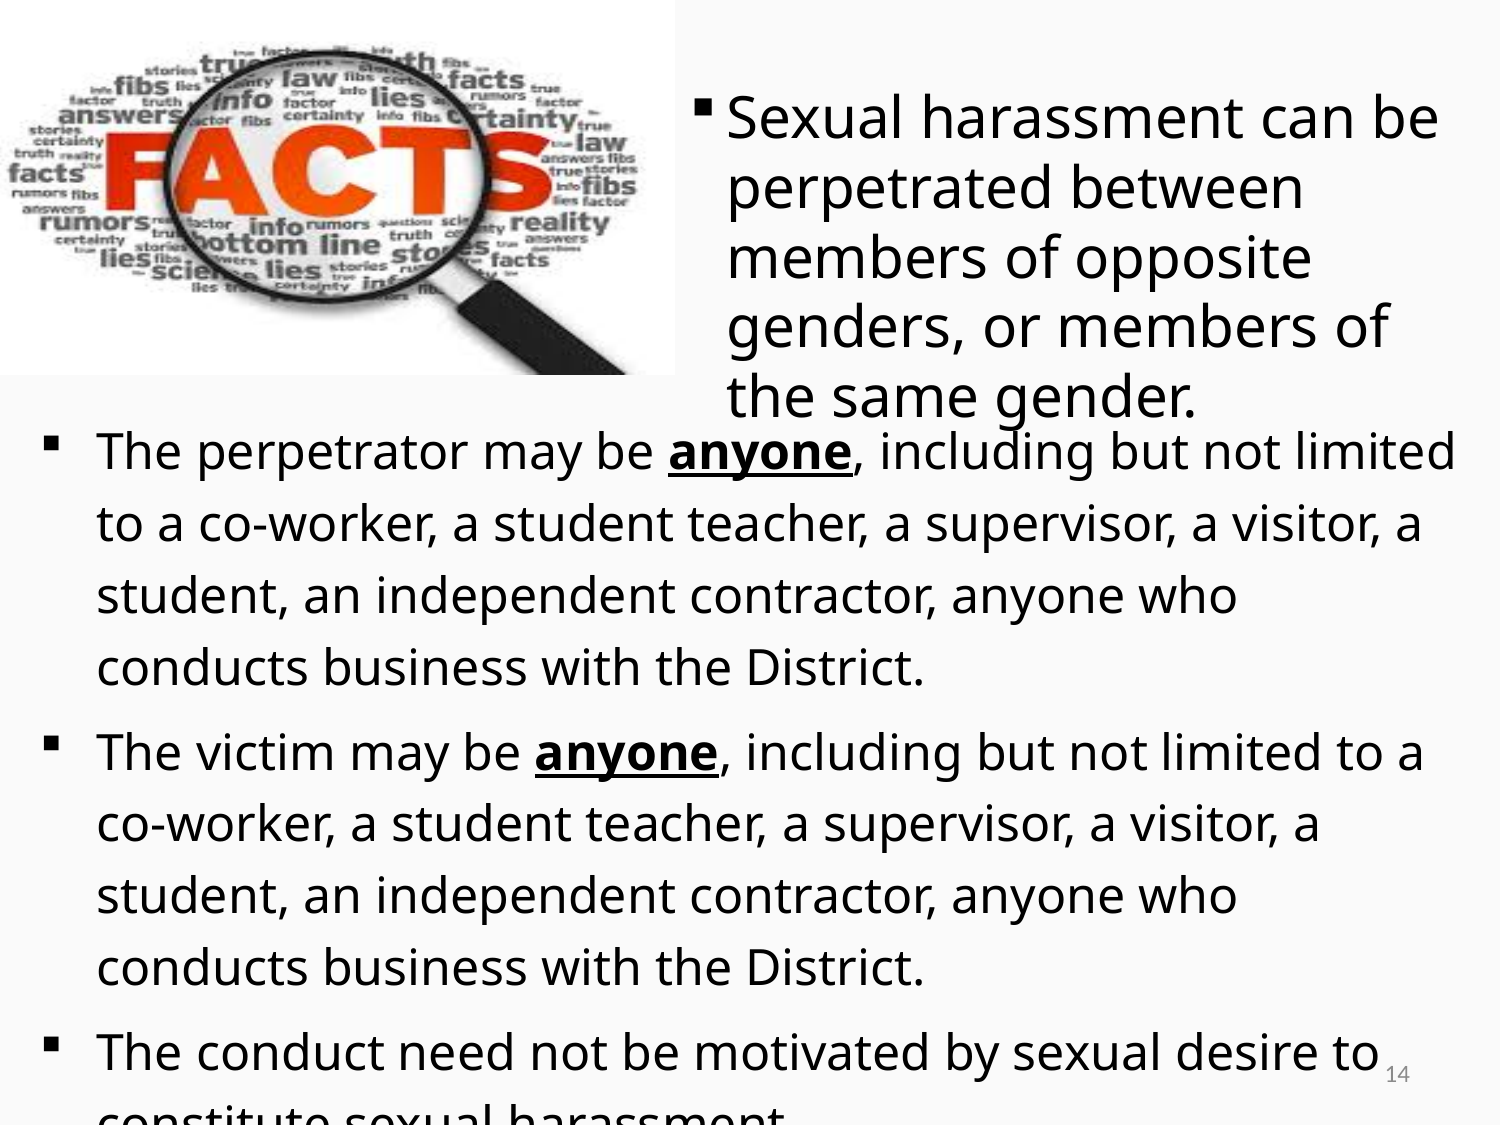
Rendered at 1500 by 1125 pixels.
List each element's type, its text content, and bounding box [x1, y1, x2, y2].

slide_number 14 [1074, 1042, 1425, 1103]
text_box Sexual harassment can be perpetrated between members of opposite genders, or members of the same gender. [674, 72, 1500, 437]
picture [0, 0, 676, 376]
list The perpetrator may be anyone, including but not limited to a co-worker, a student teacher, a supervisor, a visitor, a student, an independent contractor, anyone who conducts business with the District. The victim may be anyone, including but not limited to a co-worker, a student teacher, a supervisor, a visitor, a student, an independent contractor, anyone who conducts business with the District. The conduct need not be motivated by sexual desire to constitute sexual harassment. [24, 399, 1475, 1103]
